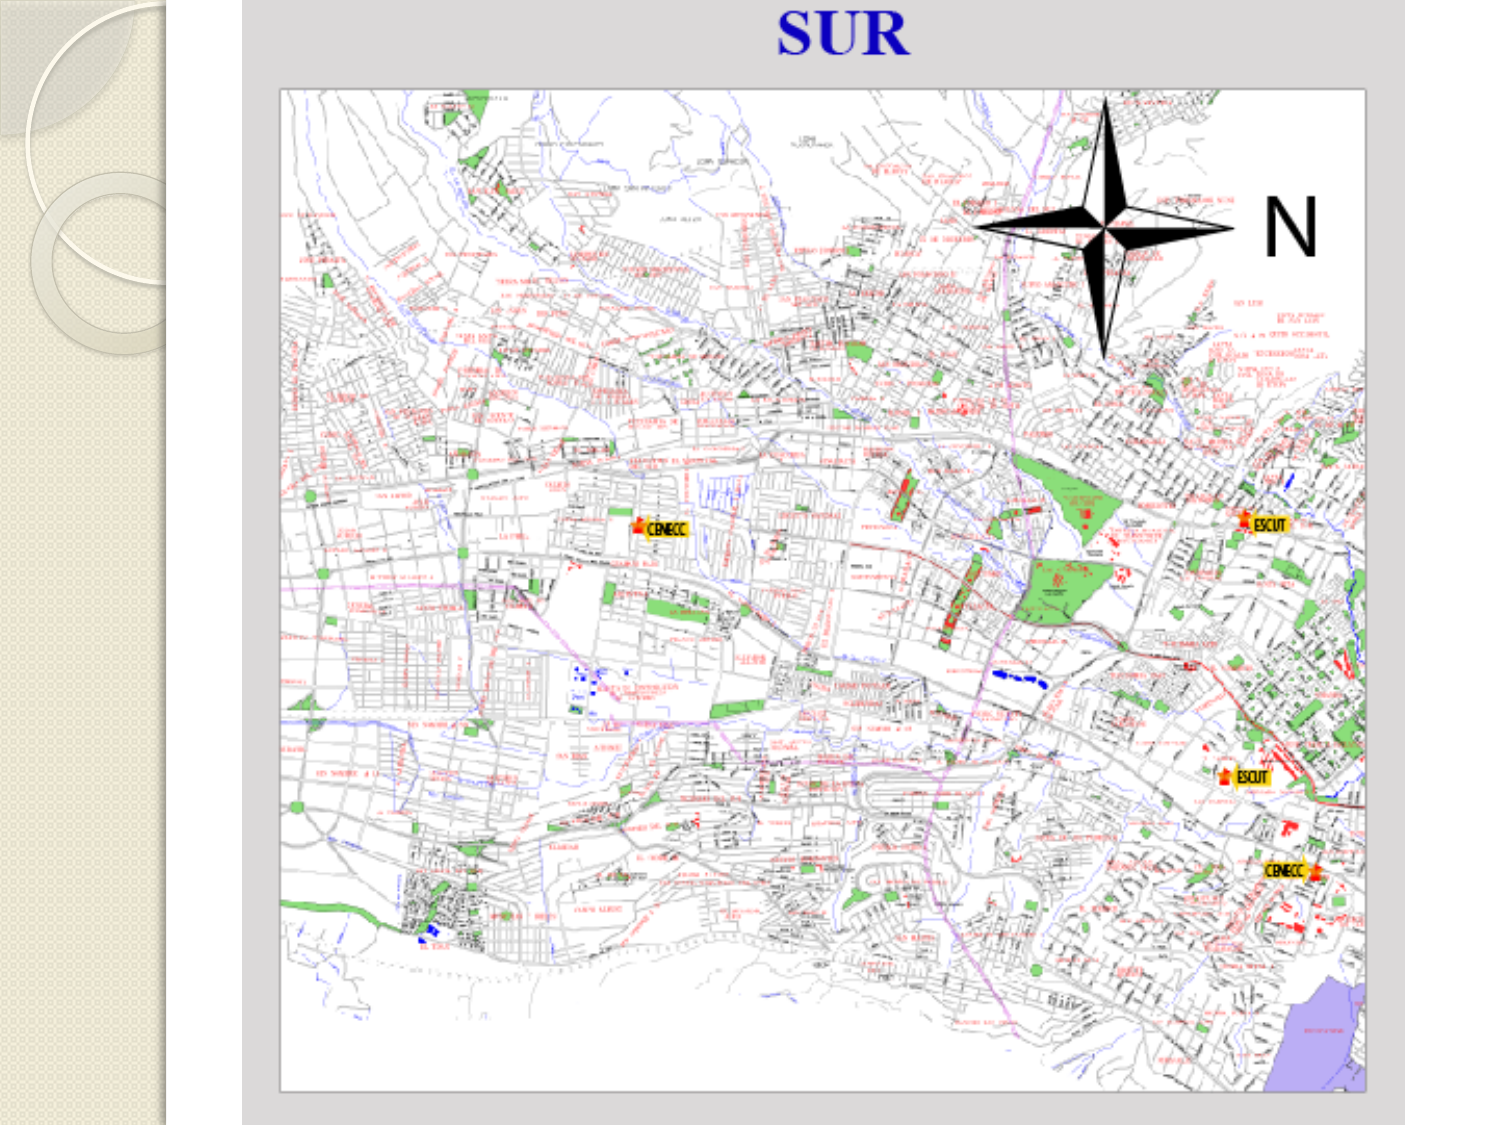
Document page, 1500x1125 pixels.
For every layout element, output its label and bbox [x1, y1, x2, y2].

picture [241, 0, 1405, 1125]
